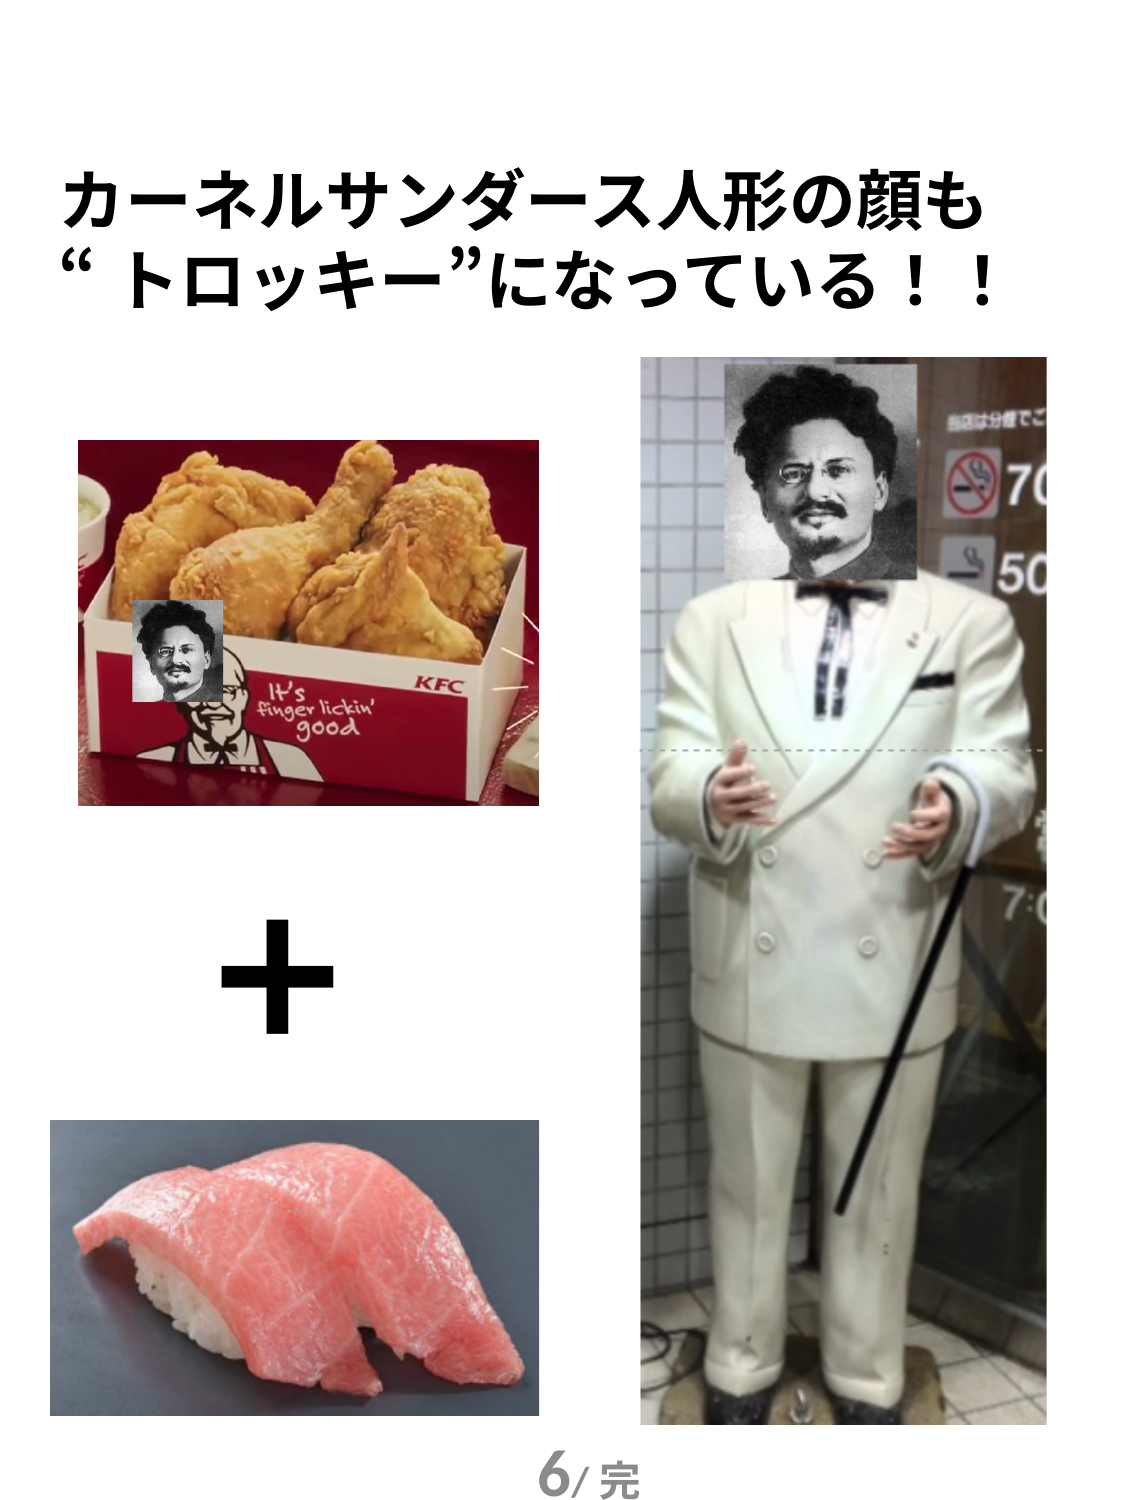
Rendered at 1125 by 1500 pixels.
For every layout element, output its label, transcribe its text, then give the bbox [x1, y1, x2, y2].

slide_number 6/完 [334, 1424, 657, 1500]
picture [50, 1119, 540, 1416]
text_box ₊ [193, 807, 315, 1095]
picture [78, 440, 539, 807]
text_box カーネルサンダース人形の顔も “トロッキー”になっている！！ [43, 151, 1031, 326]
picture [639, 357, 1047, 1425]
